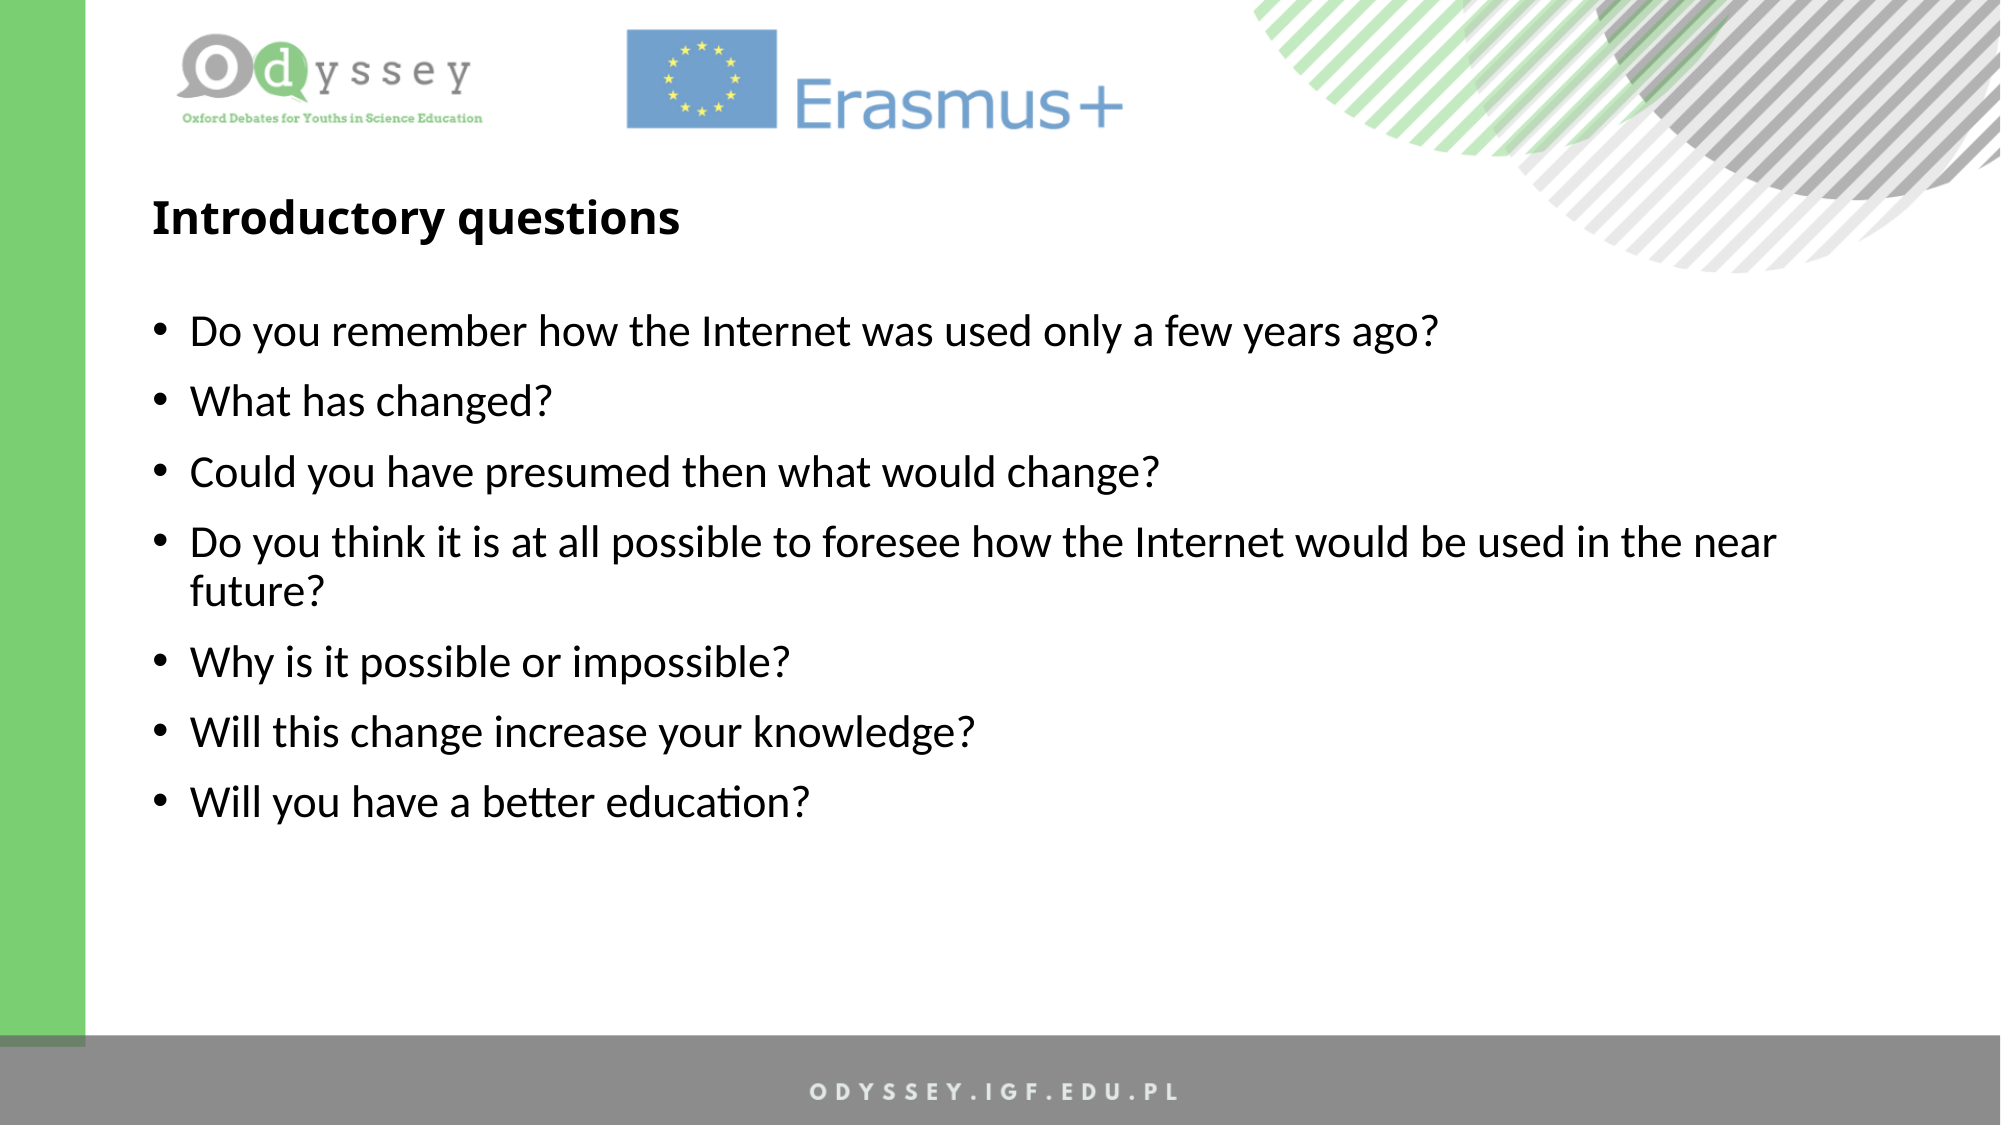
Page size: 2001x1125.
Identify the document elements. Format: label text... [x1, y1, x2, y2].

picture [0, 0, 2001, 1125]
list Do you remember how the Internet was used only a few years ago? What has changed? Could you have presumed then what would change? Do you think it is at all possible to foresee how the Internet would be used in the near future? Why is it possible or impossible? Will this change increase your knowledge? Will you have a better education? [137, 299, 1863, 1014]
title Introductory questions [137, 162, 1863, 278]
